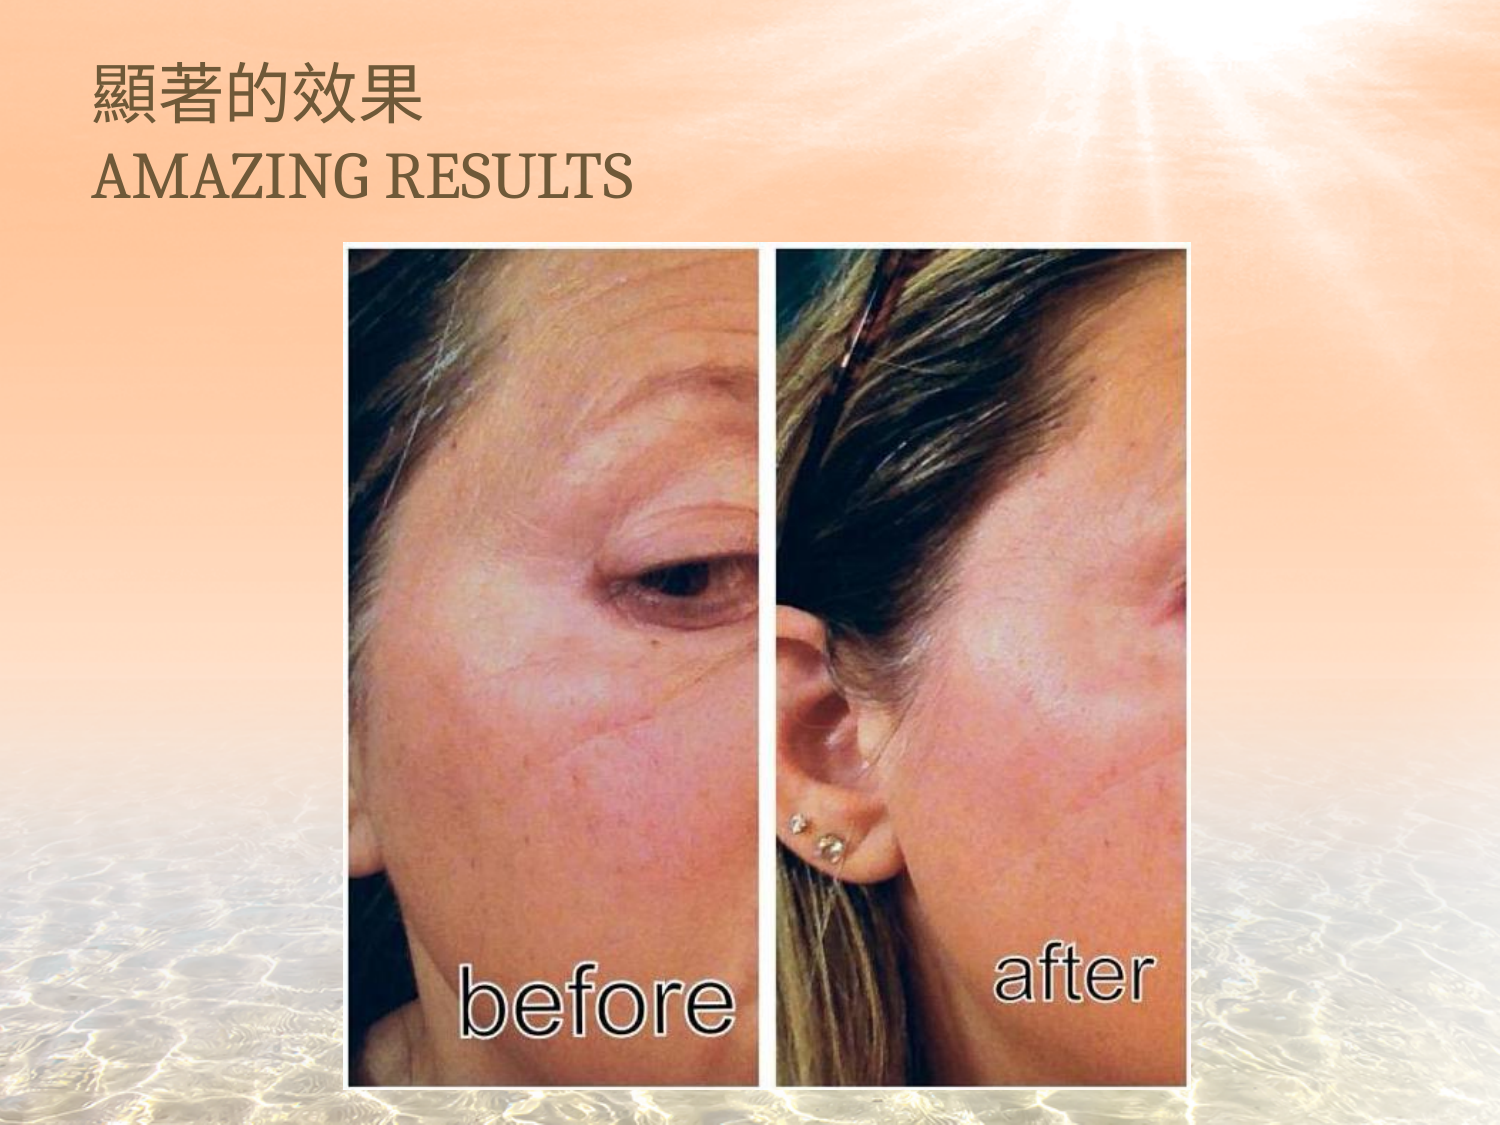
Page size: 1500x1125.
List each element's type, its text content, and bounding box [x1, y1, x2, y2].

picture [0, 0, 1500, 1125]
text_box 顯著的效果 AMAZING RESULTS [76, 43, 1142, 193]
